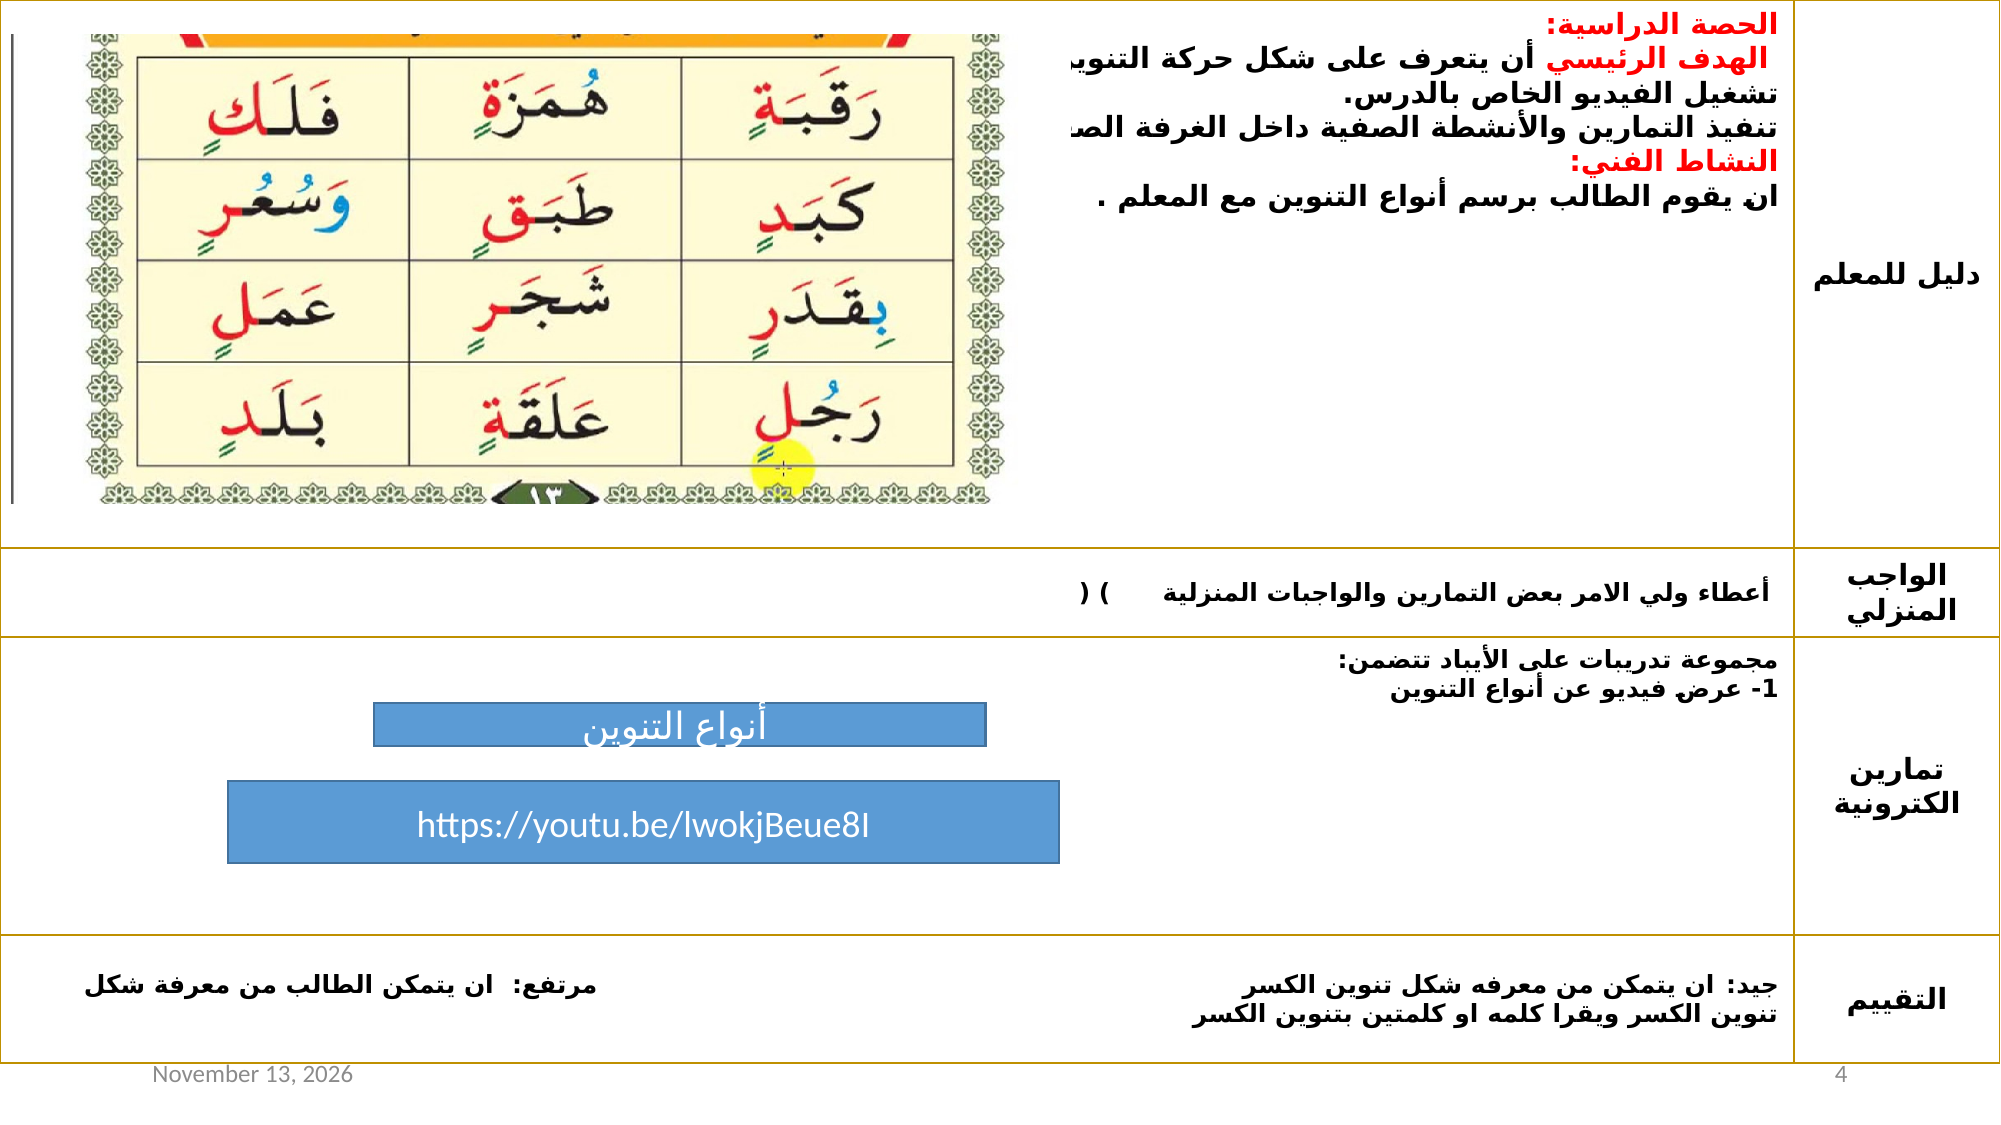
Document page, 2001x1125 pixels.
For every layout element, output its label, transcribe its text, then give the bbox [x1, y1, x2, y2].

text_box أنواع التنوين [373, 702, 987, 747]
table_cell مجموعة تدريبات على الأيباد تتضمن: 1- عرض فيديو عن أنواع التنوين [1, 638, 1793, 934]
table_cell الواجب المنزلي [1795, 549, 1999, 636]
table_cell تمارين الكترونية [1795, 638, 1999, 934]
text_box https://youtu.be/lwokjBeue8I [227, 780, 1060, 864]
table_cell أعطاء ولي الامر بعض التمارين والواجبات المنزلية ) ( [1, 549, 1793, 636]
table_header الحصة الدراسية:​ الهدف الرئيسي أن يتعرف على شكل حركة التنوين بالكسر تشغيل الفيديو الخاص بالدرس.​ تنفيذ التمارين والأنشطة الصفية داخل الغرفة الصفية ​. النشاط الفني: ​ ان يقوم الطالب برسم أنواع التنوين مع المعلم . [1, 1, 1793, 547]
table_cell جيد: ان يتمكن من معرفه شكل تنوين الكسر مرتفع: ان يتمكن الطالب من معرفة شكل تنوين الكسر ويقرا كلمه او كلمتين بتنوين الكسر [1, 936, 1793, 1062]
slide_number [137, 1042, 588, 1103]
table_cell التقييم [1795, 936, 1999, 1062]
slide_number 4 [1412, 1042, 1863, 1103]
table_header دليل للمعلم [1795, 1, 1999, 547]
picture [11, 34, 1071, 504]
